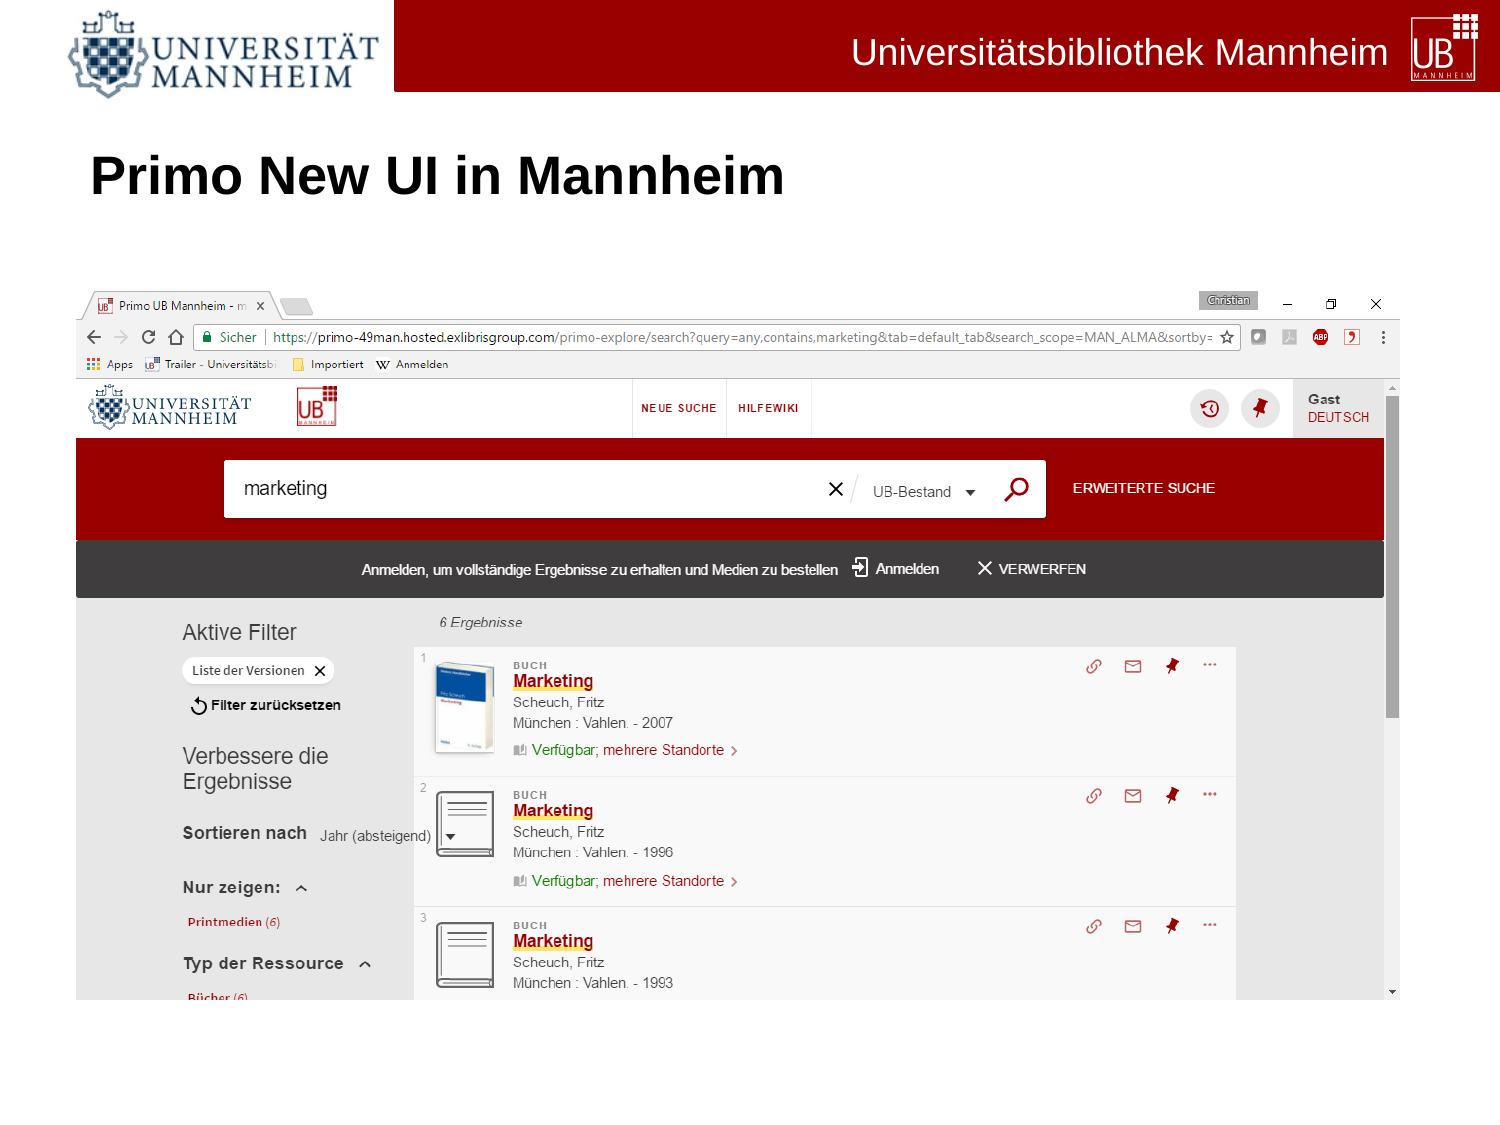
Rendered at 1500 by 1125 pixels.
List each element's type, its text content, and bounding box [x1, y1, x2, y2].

picture [64, 7, 384, 103]
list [76, 290, 1400, 1000]
title Primo New UI in Mannheim [75, 113, 1425, 233]
picture [1411, 14, 1478, 81]
